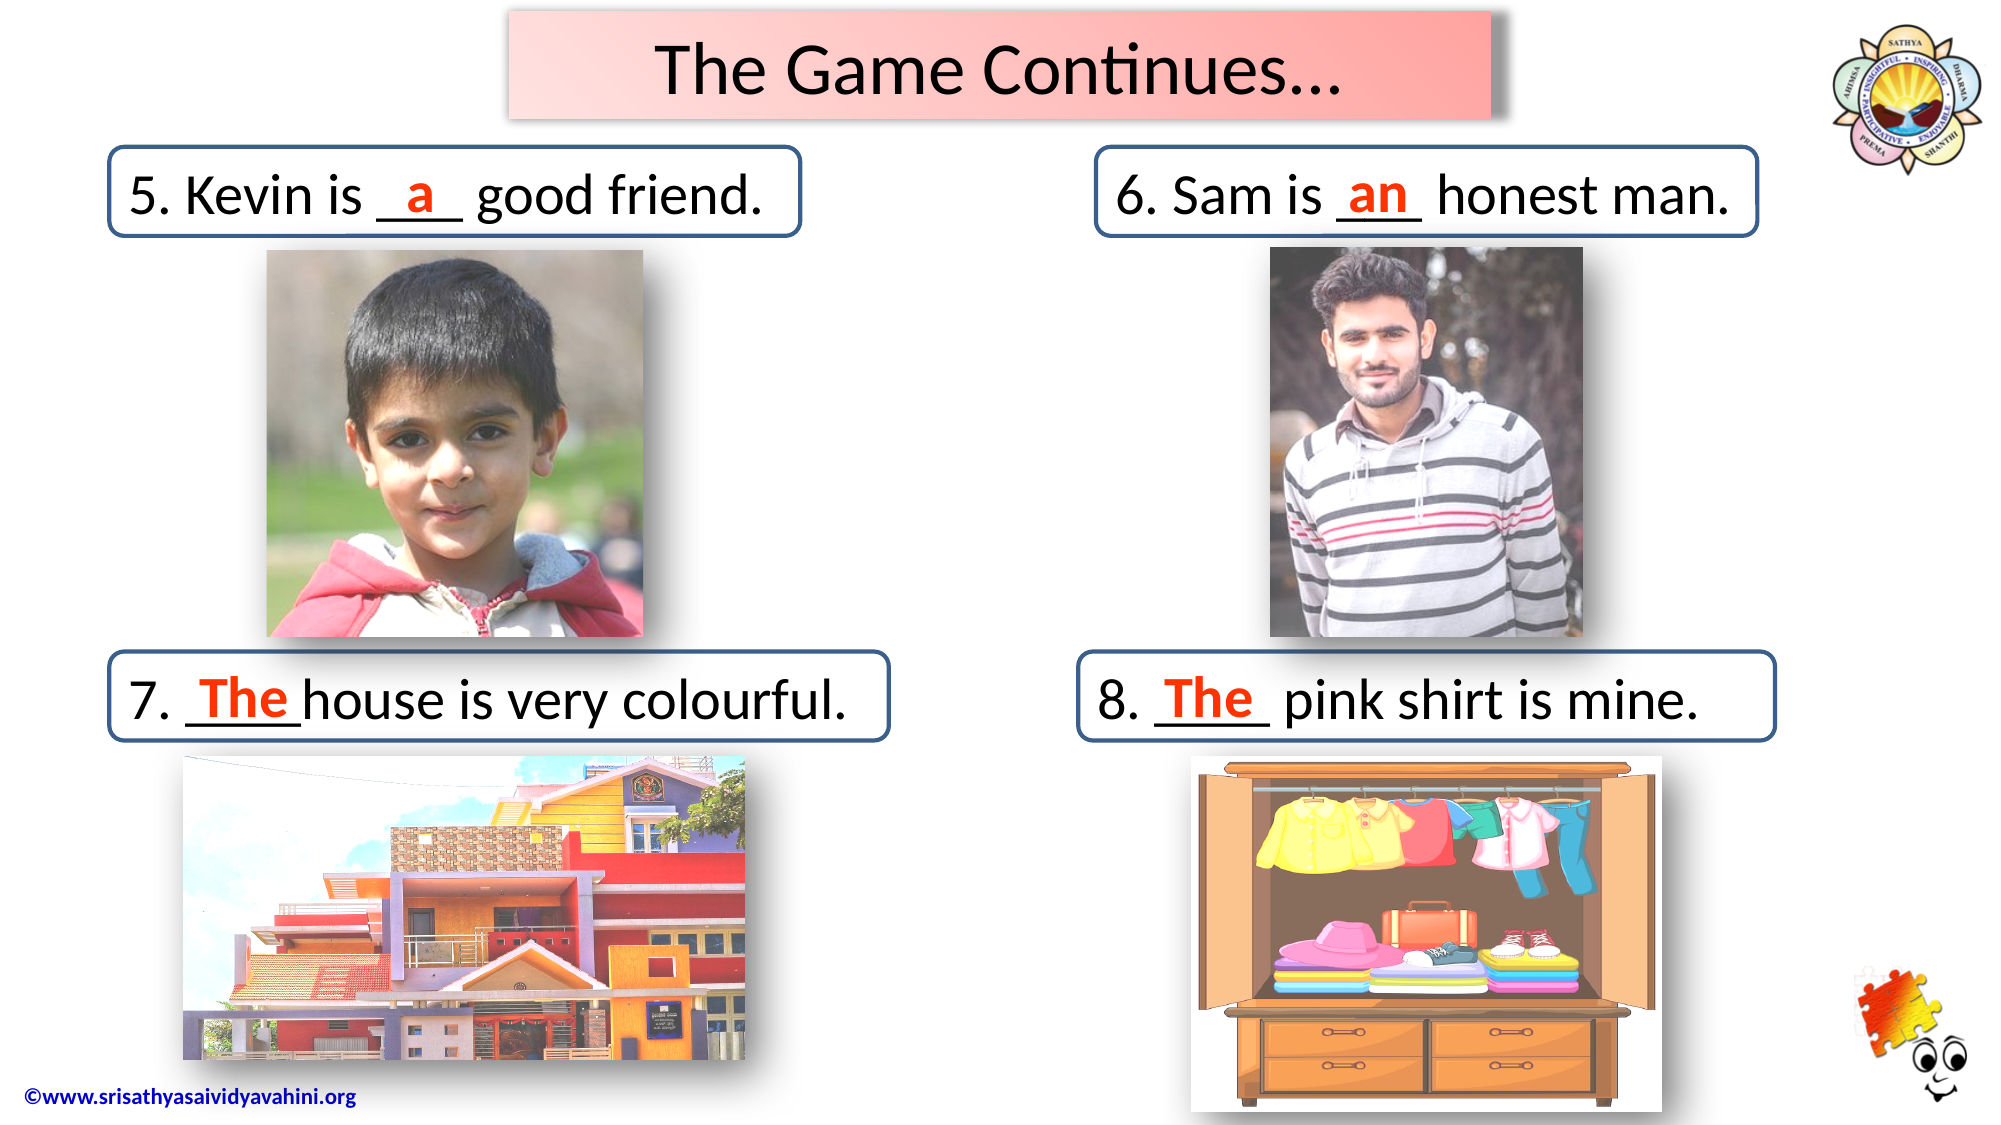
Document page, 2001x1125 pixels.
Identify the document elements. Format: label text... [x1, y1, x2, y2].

text_box 5. Kevin is ___ good friend. [107, 144, 803, 238]
picture [1827, 21, 1986, 176]
text_box 8. ____ pink shirt is mine. [1076, 649, 1778, 743]
picture [183, 756, 745, 1060]
text_box The Game Continues... [508, 11, 1491, 119]
text_box The [184, 651, 304, 737]
text_box an [1333, 146, 1424, 232]
picture [1831, 957, 1982, 1108]
picture [266, 250, 644, 637]
text_box The [1149, 651, 1269, 737]
picture [1270, 246, 1583, 637]
text_box a [391, 146, 451, 232]
text_box 7. ____house is very colourful. [107, 649, 891, 743]
picture [1191, 756, 1662, 1112]
text_box 6. Sam is ___ honest man. [1093, 144, 1760, 238]
